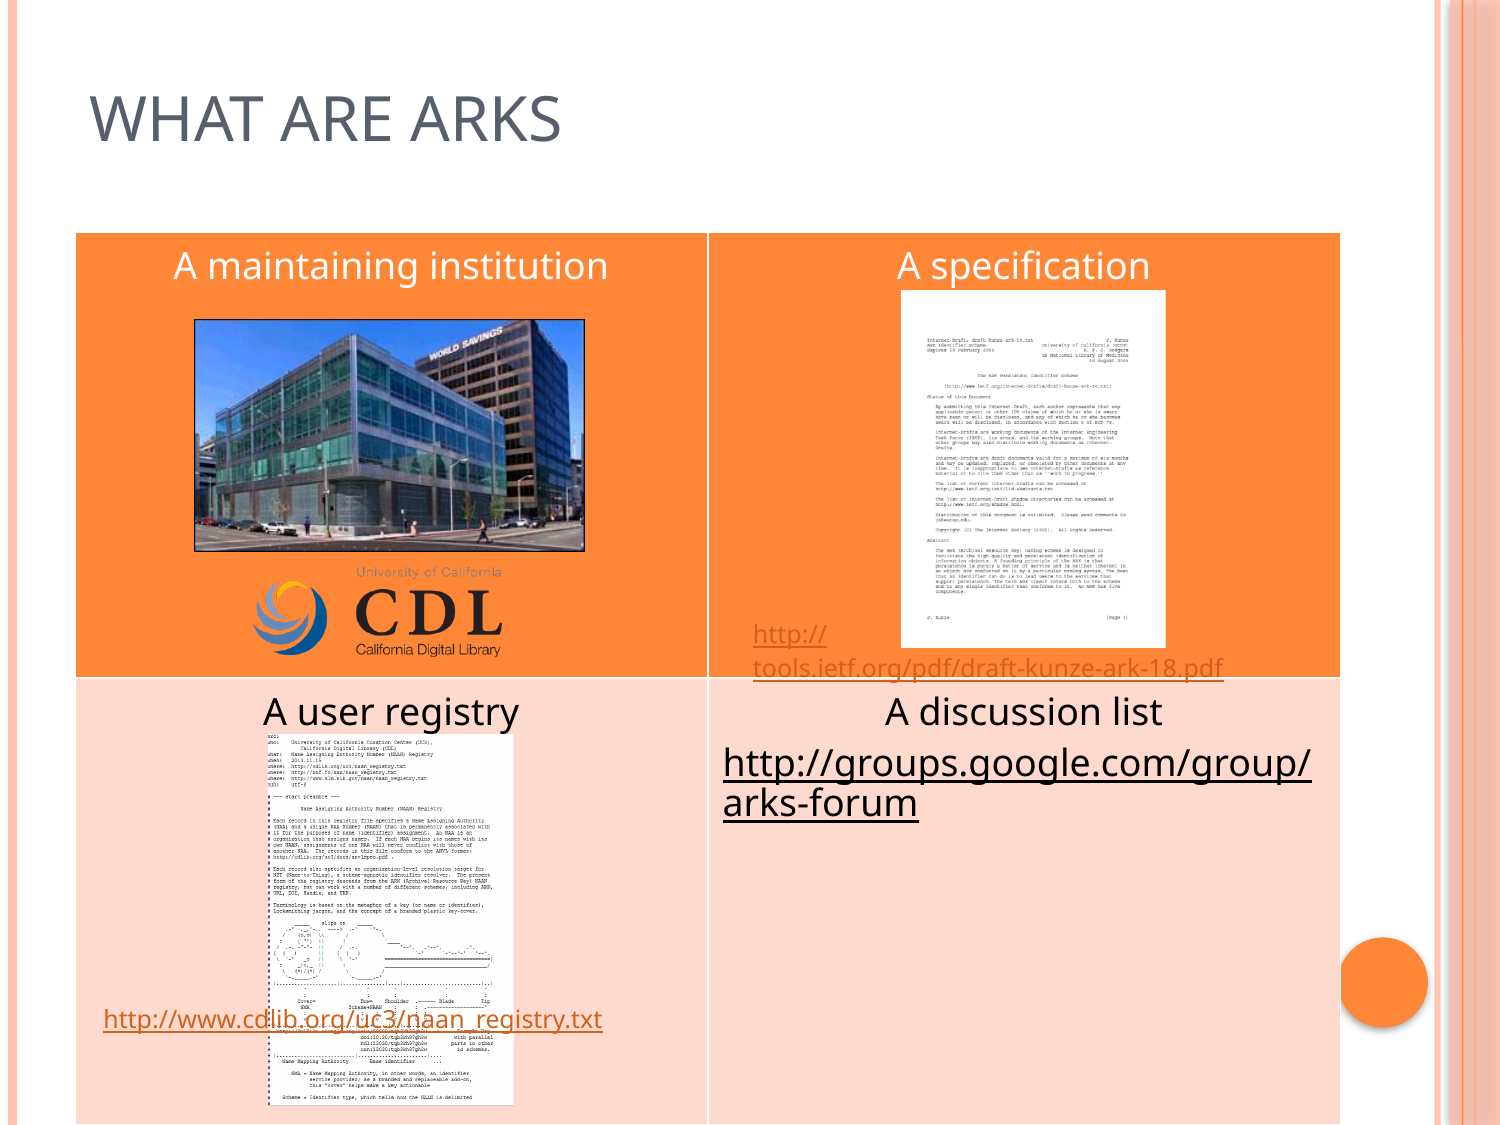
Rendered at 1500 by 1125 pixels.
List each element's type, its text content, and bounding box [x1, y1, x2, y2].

picture [267, 734, 515, 1107]
picture [900, 290, 1167, 649]
table_cell A user registry [76, 679, 707, 1124]
title what are ARKs [75, 45, 1300, 161]
table_header A maintaining institution [76, 233, 707, 677]
text_box http://tools.ietf.org/pdf/draft-kunze-ark-18.pdf [738, 611, 1305, 695]
table_cell A discussion list http://groups.google.com/group/arks-forum [709, 679, 1340, 1124]
picture [253, 566, 503, 658]
text_box http://www.cdlib.org/uc3/naan_registry.txt [520, 996, 644, 1046]
picture [194, 318, 586, 552]
table_header A specification [709, 233, 1340, 677]
text_box http://www.cdlib.org/uc3/naan_registry.txt [88, 996, 261, 1046]
